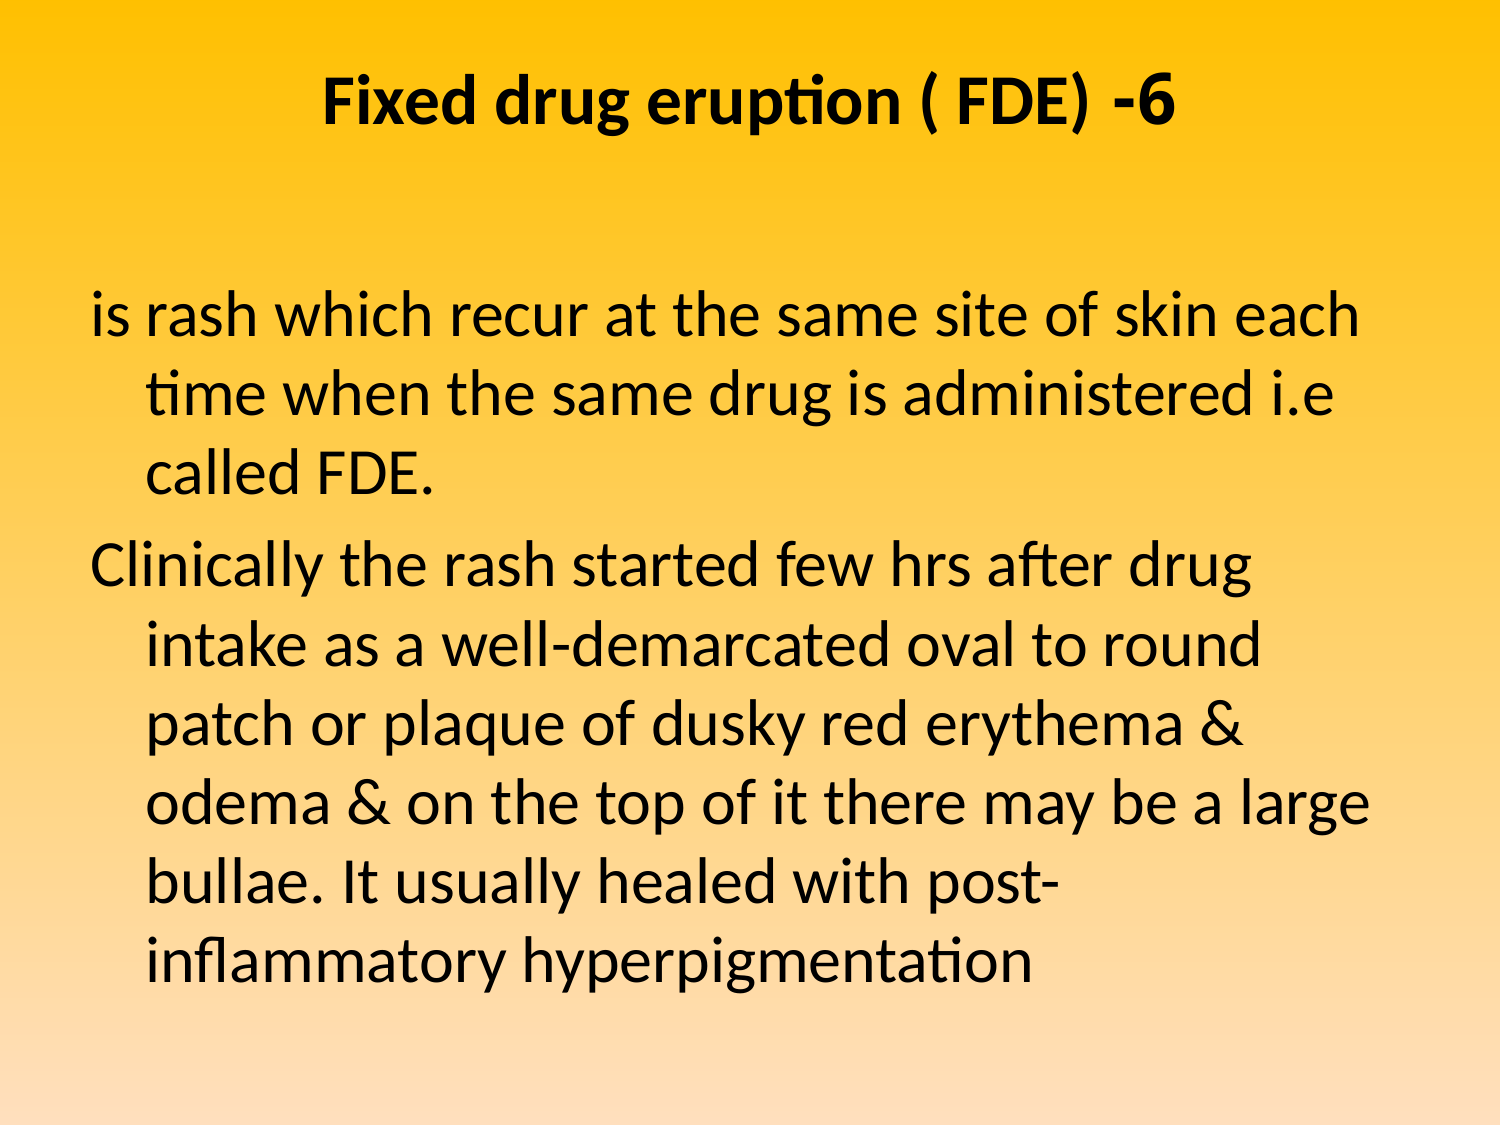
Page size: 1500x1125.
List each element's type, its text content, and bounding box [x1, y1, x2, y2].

title 6- Fixed drug eruption ( FDE) [75, 45, 1425, 233]
list is rash which recur at the same site of skin each time when the same drug is administered i.e called FDE. Clinically the rash started few hrs after drug intake as a well-demarcated oval to round patch or plaque of dusky red erythema & odema & on the top of it there may be a large bullae. It usually healed with post-inflammatory hyperpigmentation [75, 262, 1425, 1005]
